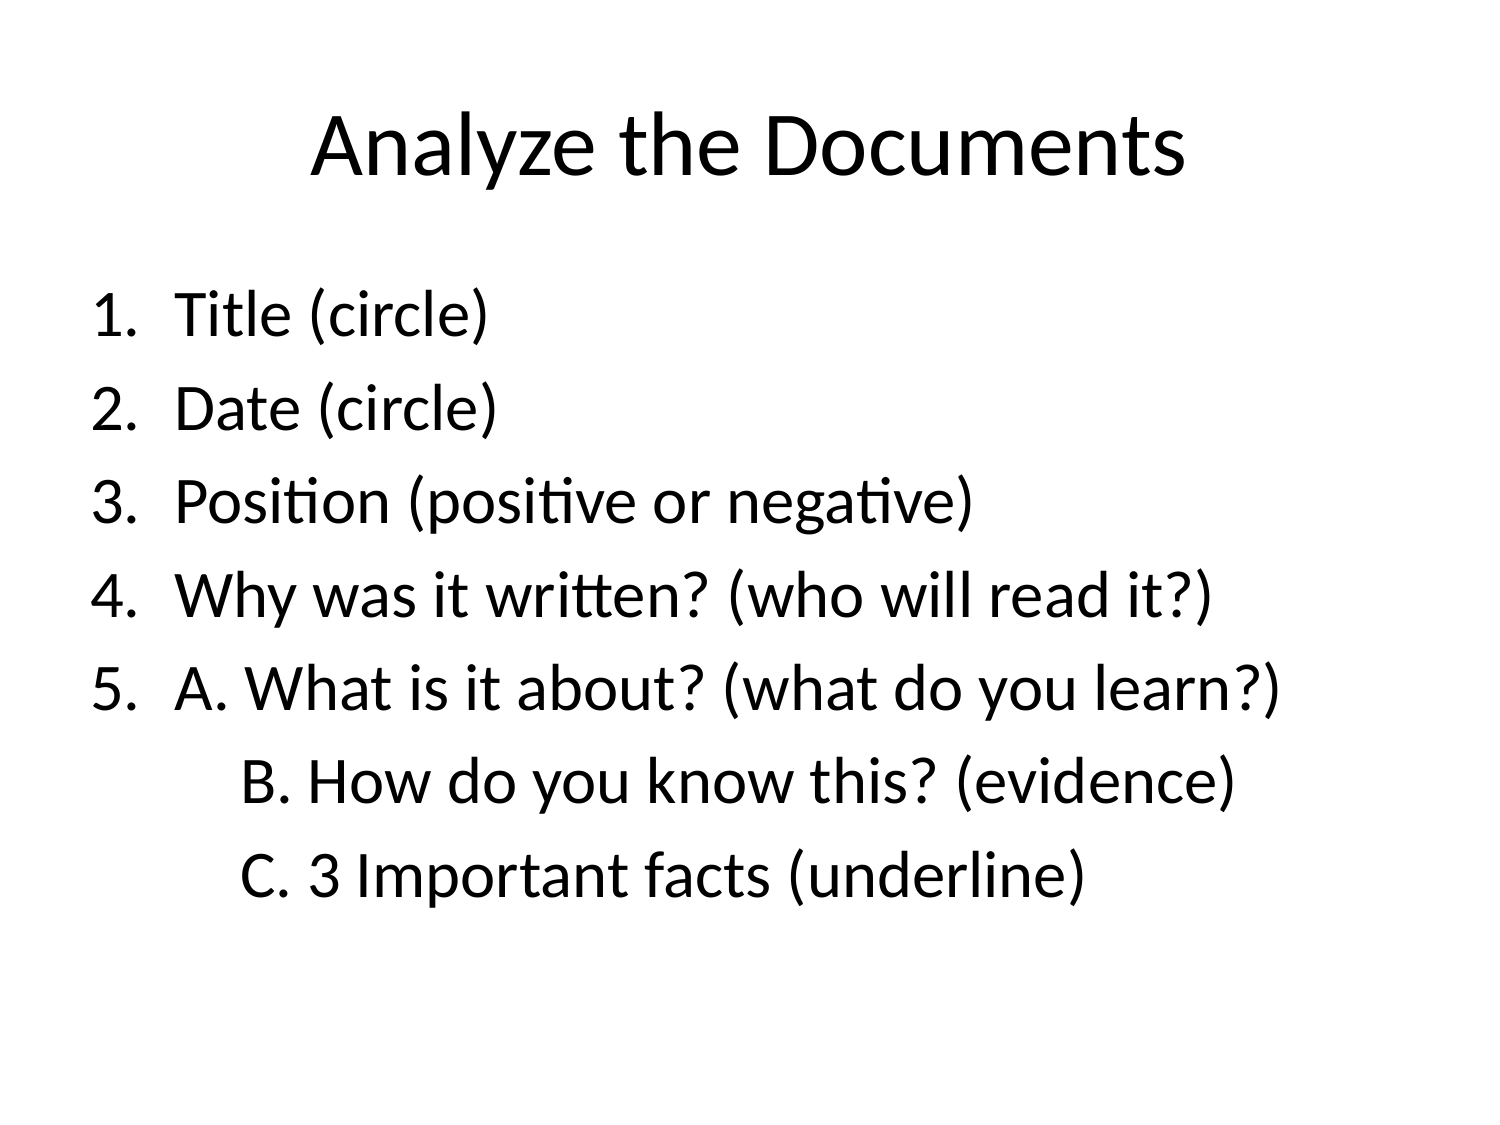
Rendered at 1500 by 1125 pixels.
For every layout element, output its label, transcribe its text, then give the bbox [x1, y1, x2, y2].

list Title (circle) Date (circle) Position (positive or negative) Why was it written? (who will read it?) A. What is it about? (what do you learn?) B. How do you know this? (evidence) C. 3 Important facts (underline) [75, 262, 1425, 1005]
title Analyze the Documents [75, 45, 1425, 233]
